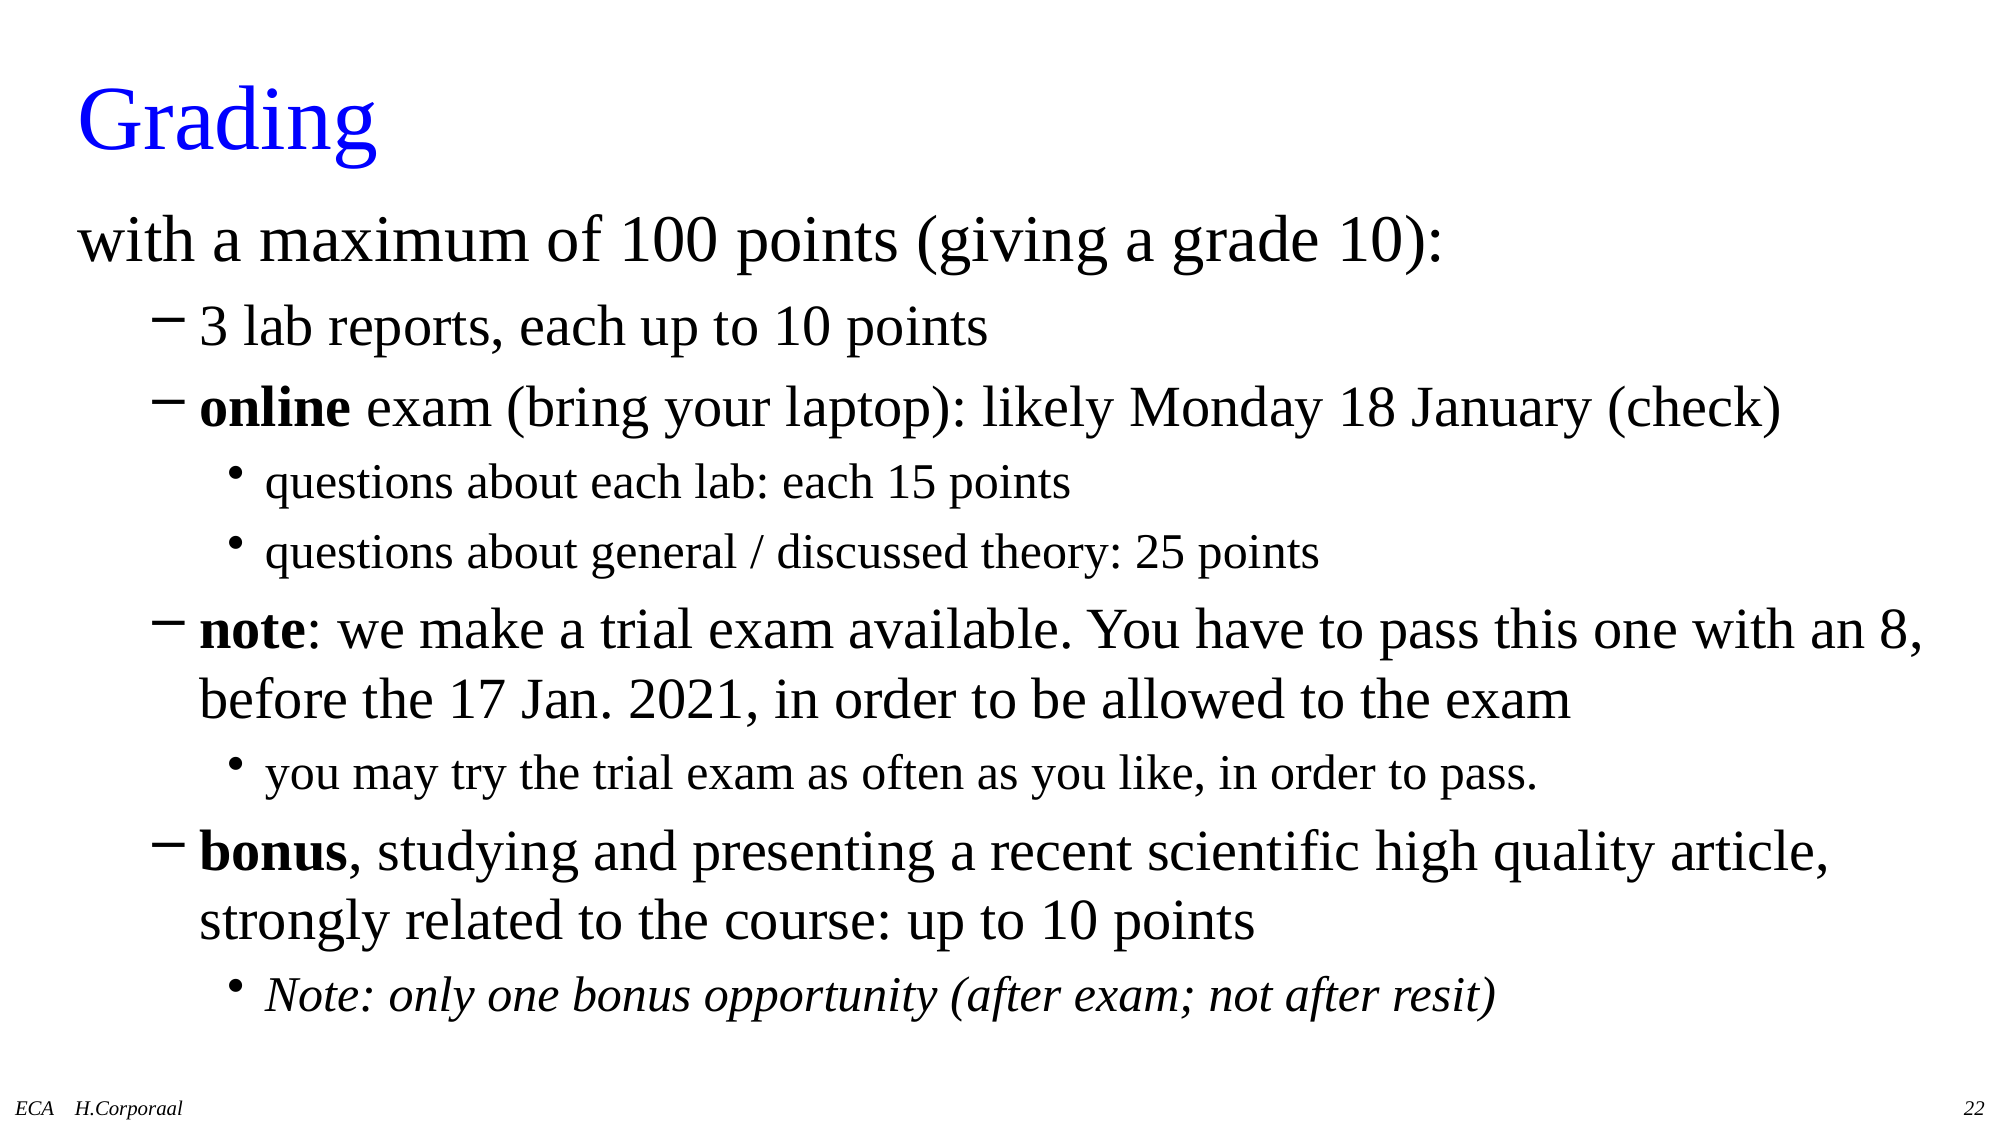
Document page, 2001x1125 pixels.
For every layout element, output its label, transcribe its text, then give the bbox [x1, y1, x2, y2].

title Grading [62, 37, 1934, 187]
list with a maximum of 100 points (giving a grade 10): 3 lab reports, each up to 10 points online exam (bring your laptop): likely Monday 18 January (check) questions about each lab: each 15 points questions about general / discussed theory: 25 points note: we make a trial exam available. You have to pass this one with an 8, before the 17 Jan. 2021, in order to be allowed to the exam you may try the trial exam as often as you like, in order to pass. bonus, studying and presenting a recent scientific high quality article, strongly related to the course: up to 10 points Note: only one bonus opportunity (after exam; not after resit) [62, 187, 1976, 1063]
slide_number ECA H.Corporaal [0, 1087, 417, 1125]
slide_number 22 [1583, 1087, 2000, 1125]
